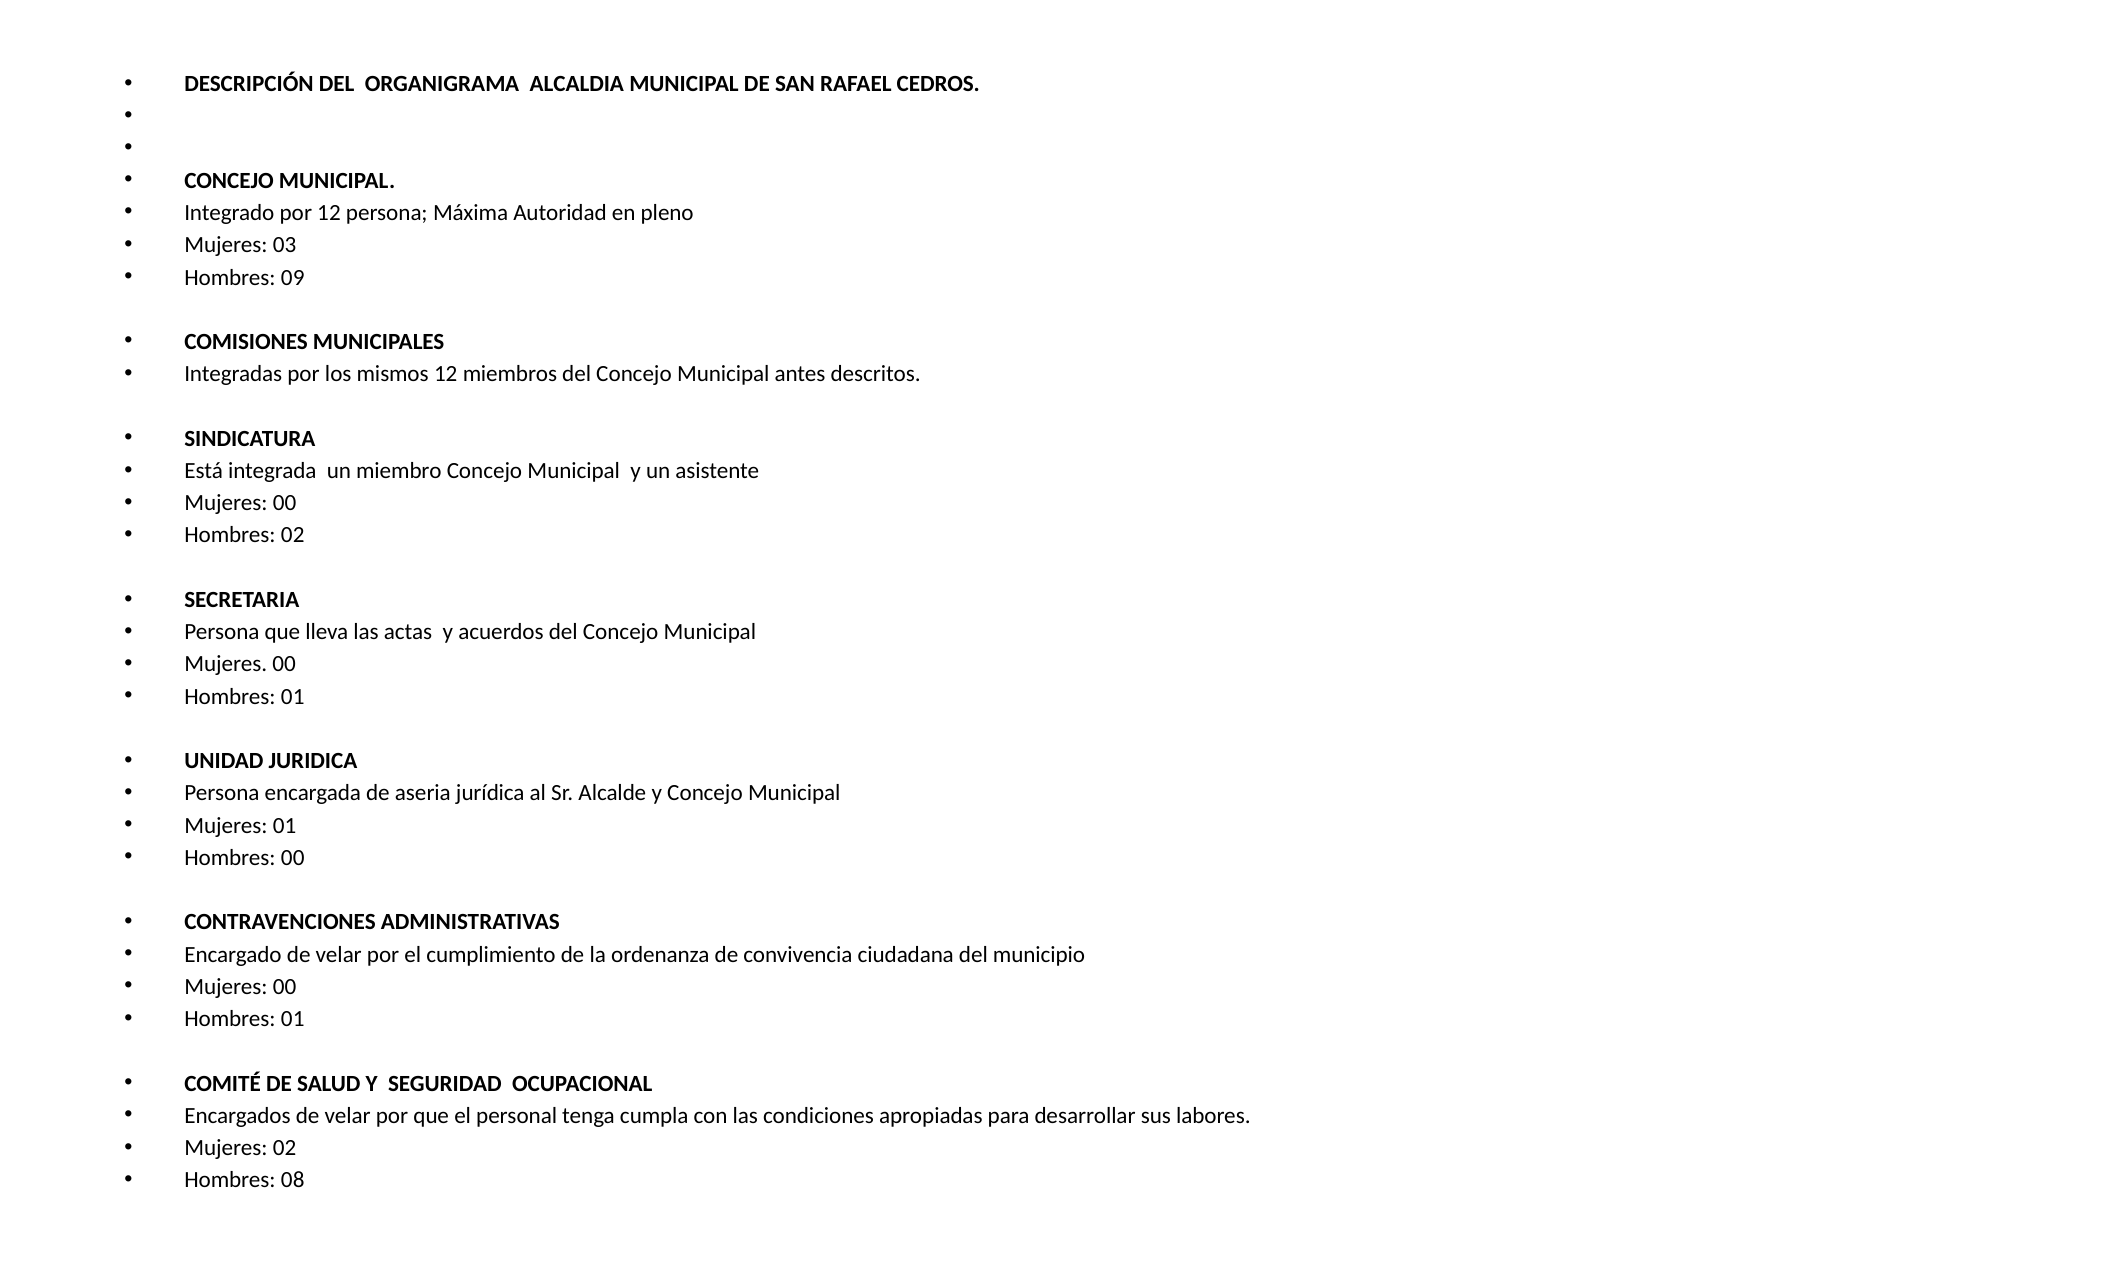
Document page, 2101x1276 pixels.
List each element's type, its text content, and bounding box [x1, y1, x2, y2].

list DESCRIPCIÓN DEL ORGANIGRAMA ALCALDIA MUNICIPAL DE SAN RAFAEL CEDROS. CONCEJO MUNICIPAL. Integrado por 12 persona; Máxima Autoridad en pleno Mujeres: 03 Hombres: 09 COMISIONES MUNICIPALES Integradas por los mismos 12 miembros del Concejo Municipal antes descritos. SINDICATURA Está integrada un miembro Concejo Municipal y un asistente Mujeres: 00 Hombres: 02 SECRETARIA Persona que lleva las actas y acuerdos del Concejo Municipal Mujeres. 00 Hombres: 01 UNIDAD JURIDICA Persona encargada de aseria jurídica al Sr. Alcalde y Concejo Municipal Mujeres: 01 Hombres: 00 CONTRAVENCIONES ADMINISTRATIVAS Encargado de velar por el cumplimiento de la ordenanza de convivencia ciudadana del municipio Mujeres: 00 Hombres: 01 COMITÉ DE SALUD Y SEGURIDAD OCUPACIONAL Encargados de velar por que el personal tenga cumpla con las condiciones apropiadas para desarrollar sus labores. Mujeres: 02 Hombres: 08 [105, 58, 1996, 1229]
